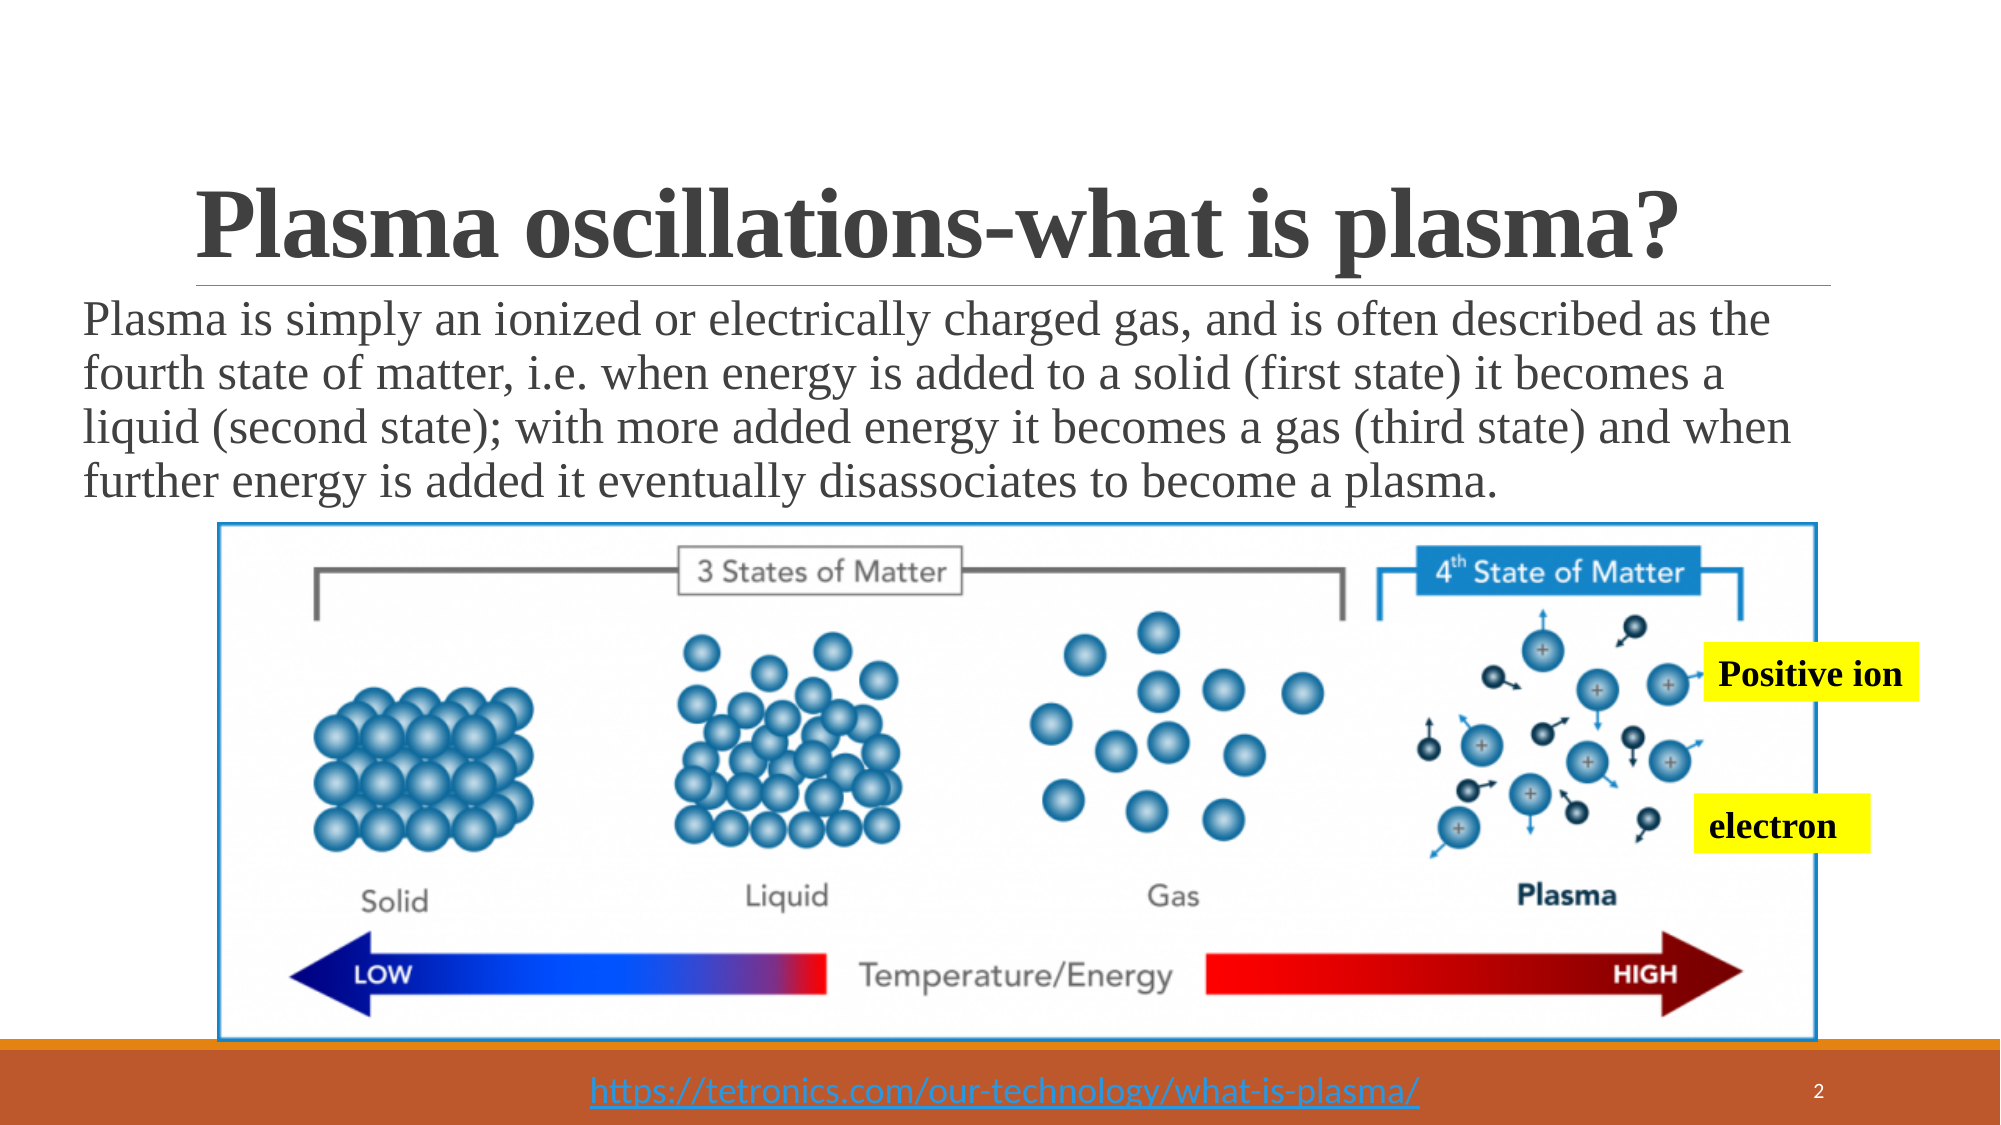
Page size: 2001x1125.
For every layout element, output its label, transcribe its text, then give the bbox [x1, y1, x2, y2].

text_box electron [1828, 793, 1871, 854]
slide_number 2 [1624, 1059, 1840, 1120]
title Plasma oscillations-what is plasma? [180, 47, 1830, 285]
text_box Positive ion [1828, 641, 1919, 702]
text_box https://tetronics.com/our-technology/what-is-plasma/ [574, 1058, 1436, 1119]
picture [216, 522, 1818, 1043]
list Plasma is simply an ionized or electrically charged gas, and is often described as the fourth state of matter, i.e. when energy is added to a solid (first state) it becomes a liquid (second state); with more added energy it becomes a gas (third state) and when further energy is added it eventually disassociates to become a plasma. [67, 285, 1805, 945]
